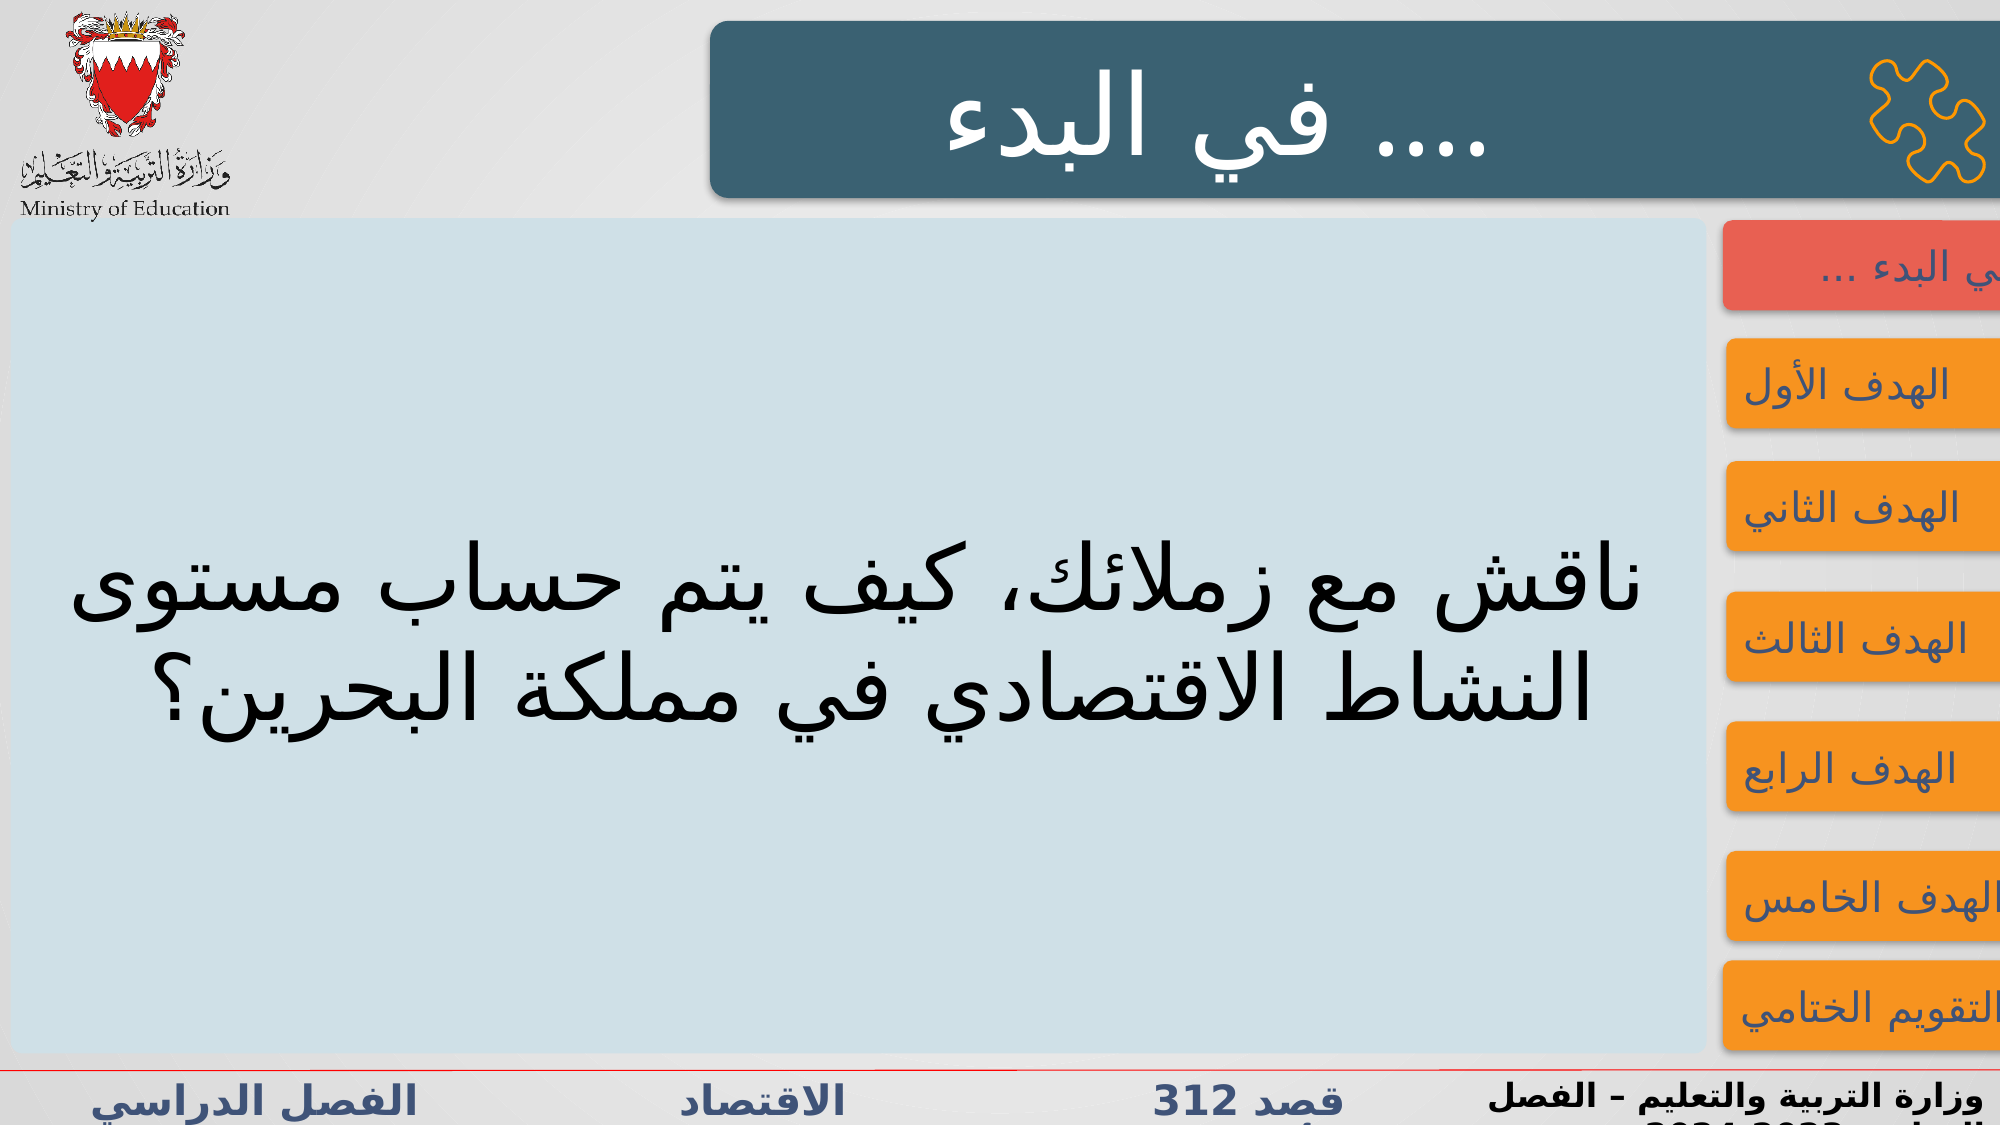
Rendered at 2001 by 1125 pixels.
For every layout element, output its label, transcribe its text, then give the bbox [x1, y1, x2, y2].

text_box الهدف الرابع [1725, 720, 2000, 813]
text_box قصد 312 الاقتصاد الفصل الدراسي الأول الدرس 3-1: الحسابات القومية [0, 1065, 1361, 1069]
text_box قصد 312 الاقتصاد الفصل الدراسي الأول الدرس 3-1: الحسابات القومية [0, 1071, 1361, 1125]
text_box الهدف الأول [1725, 337, 2000, 430]
text_box الهدف الثالث [1725, 590, 2000, 683]
text_box الهدف الثاني [1725, 460, 2000, 553]
text_box [708, 19, 2000, 200]
text_box ناقش مع زملائك، كيف يتم حساب مستوى النشاط الاقتصادي في مملكة البحرين؟ [9, 217, 1708, 1055]
text_box التقويم الختامي [1721, 959, 2000, 1052]
text_box في البدء .... [926, 35, 1508, 186]
text_box وزارة التربية والتعليم – الفصل الدراسي2023-2024 [1401, 1071, 2000, 1125]
text_box الهدف الخامس [1725, 849, 2000, 943]
text_box فــــي البدء ... [1721, 219, 2000, 312]
picture [15, 5, 235, 227]
